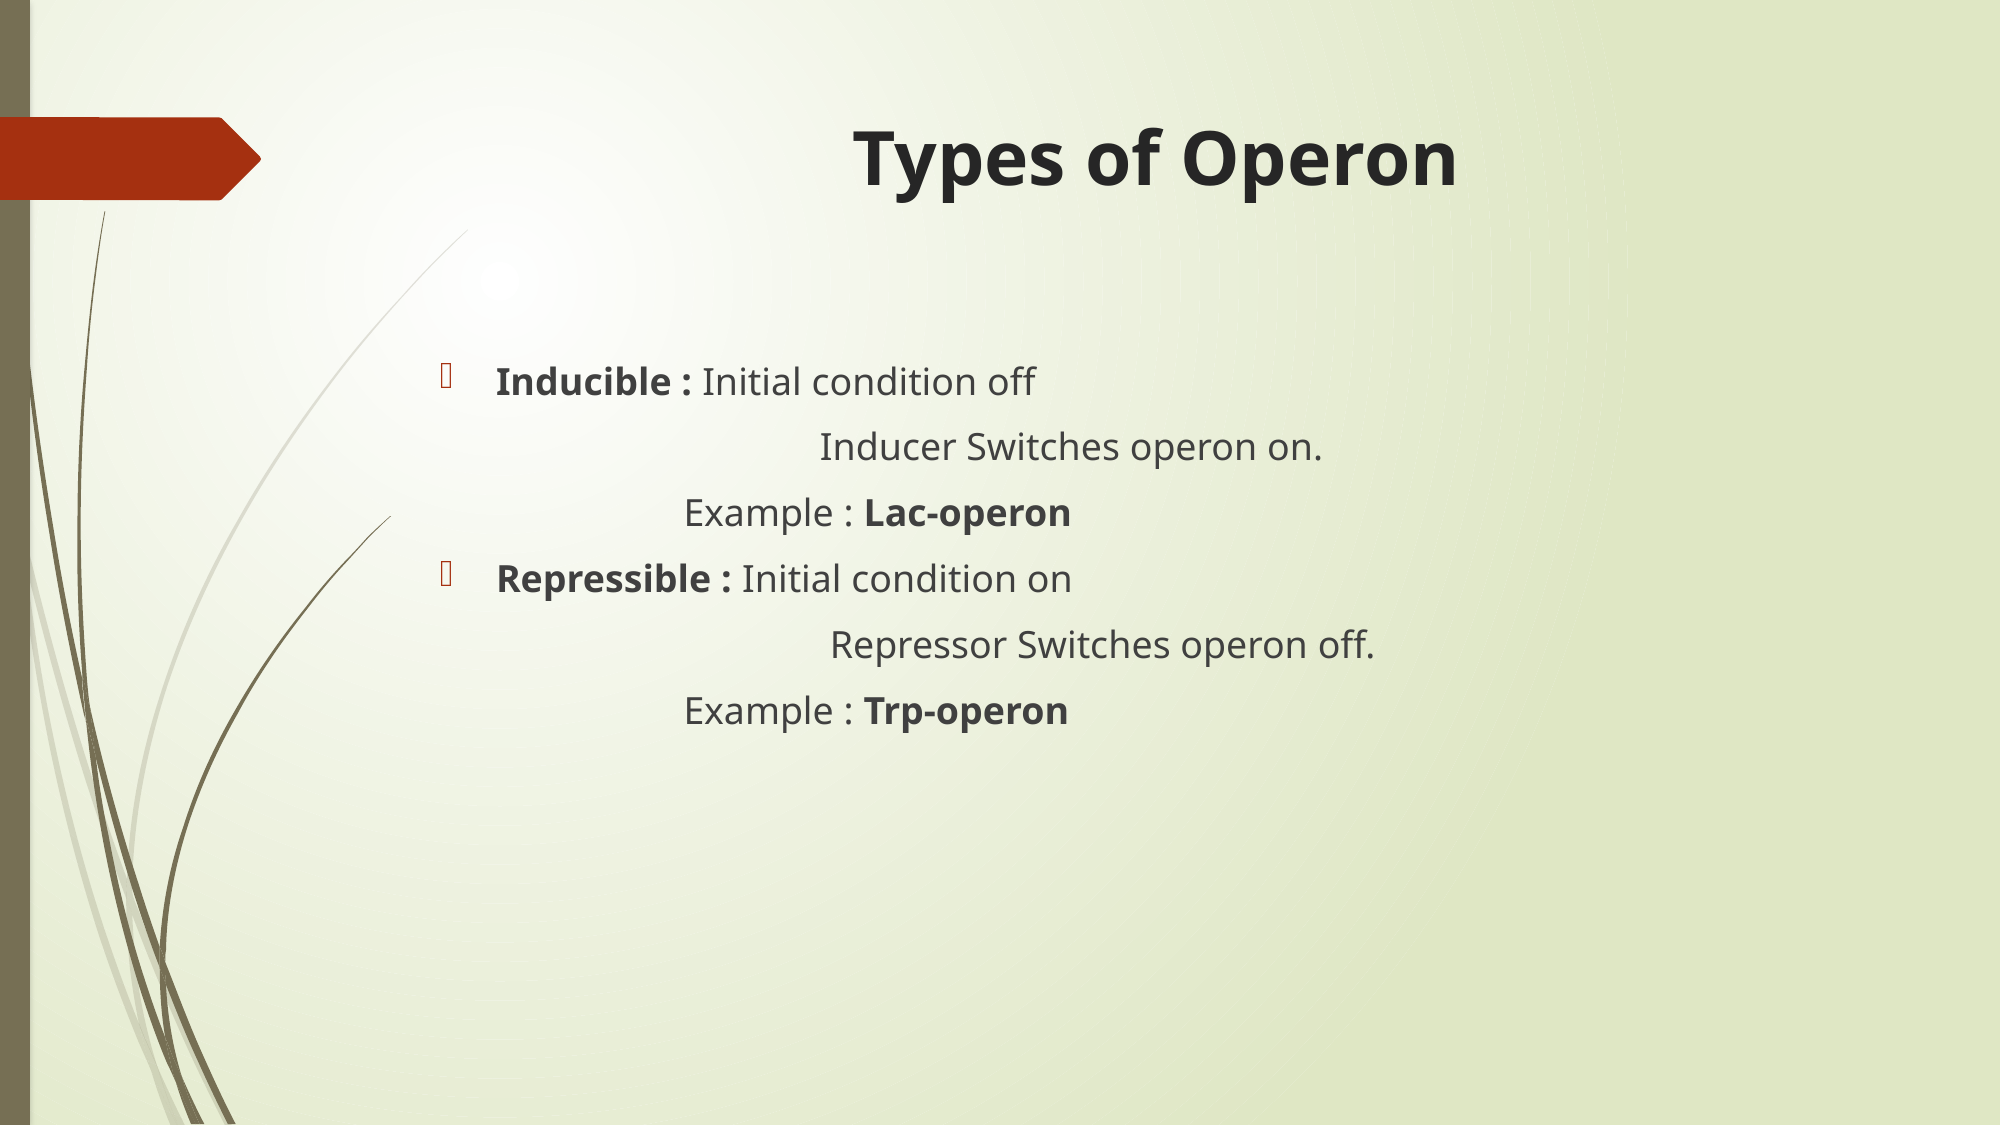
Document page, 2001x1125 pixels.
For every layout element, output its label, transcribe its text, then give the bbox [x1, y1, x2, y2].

list Inducible : Initial condition off Inducer Switches operon on. Example : Lac-operon Repressible : Initial condition on Repressor Switches operon off. Example : Trp-operon [424, 350, 1888, 970]
title Types of Operon [425, 102, 1888, 313]
